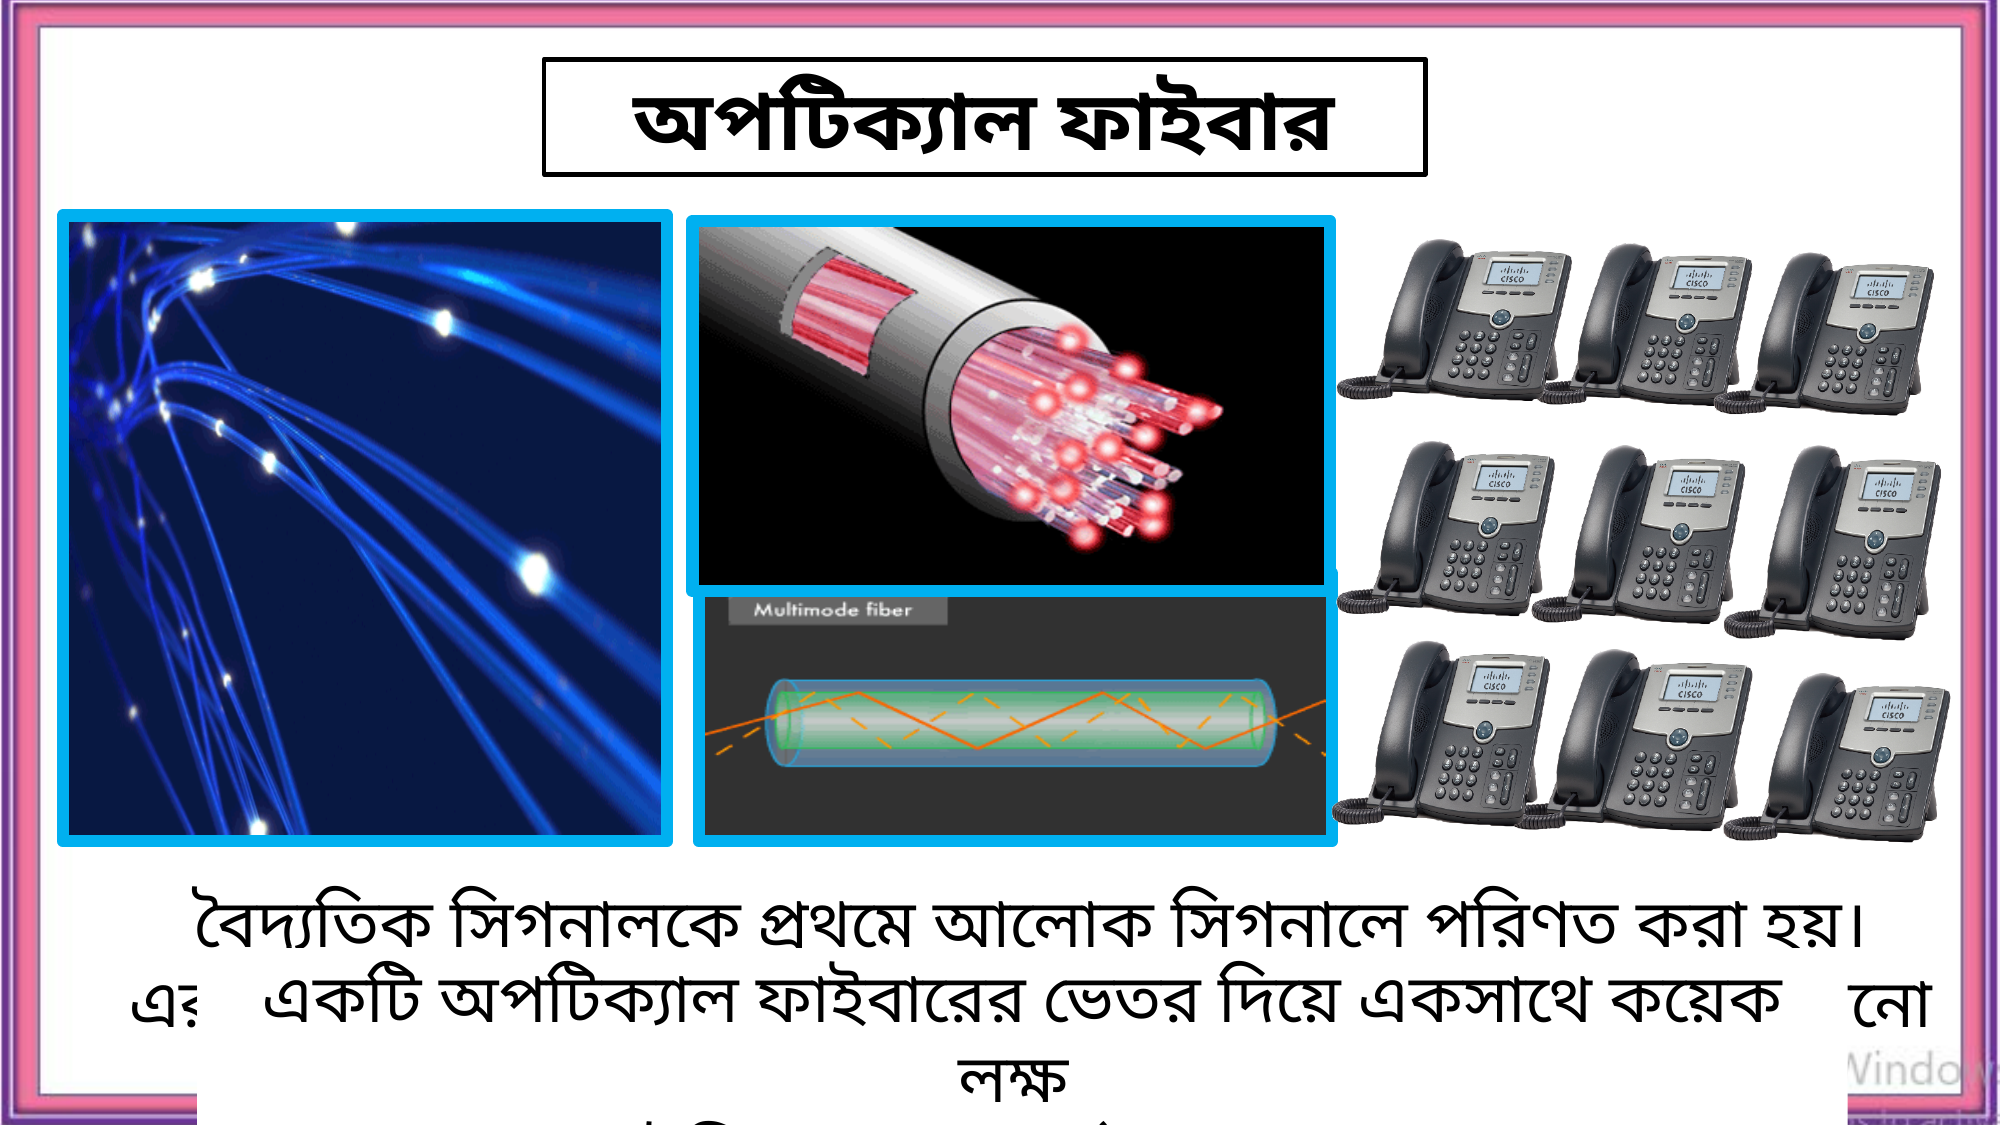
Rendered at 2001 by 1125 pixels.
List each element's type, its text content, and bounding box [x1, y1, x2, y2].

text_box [1331, 238, 1951, 843]
text_box বৈদ্যুতিক সিগনালকে প্রথমে আলোক সিগনালে পরিণত করা হয়।এরপর আলোক সিগনালকে অপটিক্যাল ফাইবারের মধ্য দিয়ে পাঠানো হয়। [111, 873, 1951, 1125]
picture [0, 0, 2000, 1125]
text_box একটি অপটিক্যাল ফাইবারের ভেতর দিয়ে একসাথে কয়েক লক্ষ টেলিফোন কল পাঠানো সম্ভব। [196, 947, 1849, 1125]
text_box অপটিক্যাল ফাইবার [544, 59, 1426, 175]
